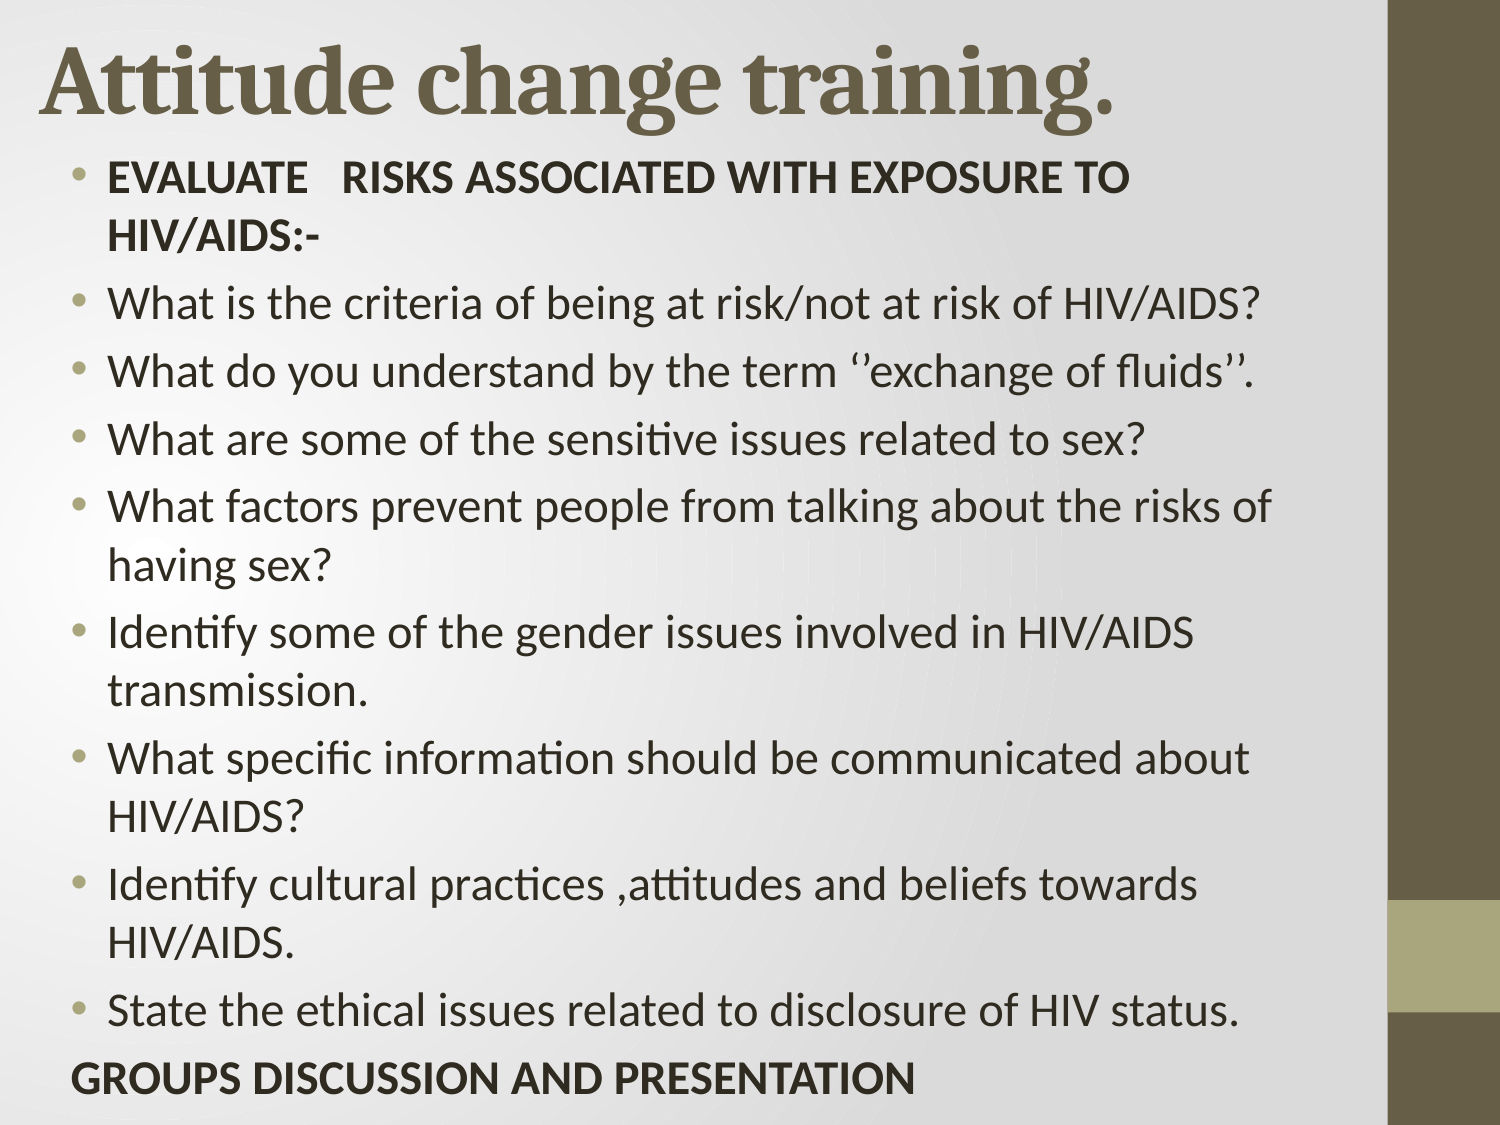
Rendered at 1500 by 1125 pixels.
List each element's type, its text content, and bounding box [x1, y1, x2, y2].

title Attitude change training. [24, 12, 1325, 138]
list EVALUATE RISKS ASSOCIATED WITH EXPOSURE TO HIV/AIDS:- What is the criteria of being at risk/not at risk of HIV/AIDS? What do you understand by the term ‘’exchange of fluids’’. What are some of the sensitive issues related to sex? What factors prevent people from talking about the risks of having sex? Identify some of the gender issues involved in HIV/AIDS transmission. What specific information should be communicated about HIV/AIDS? Identify cultural practices ,attitudes and beliefs towards HIV/AIDS. State the ethical issues related to disclosure of HIV status. GROUPS DISCUSSION AND PRESENTATION [37, 137, 1325, 1113]
